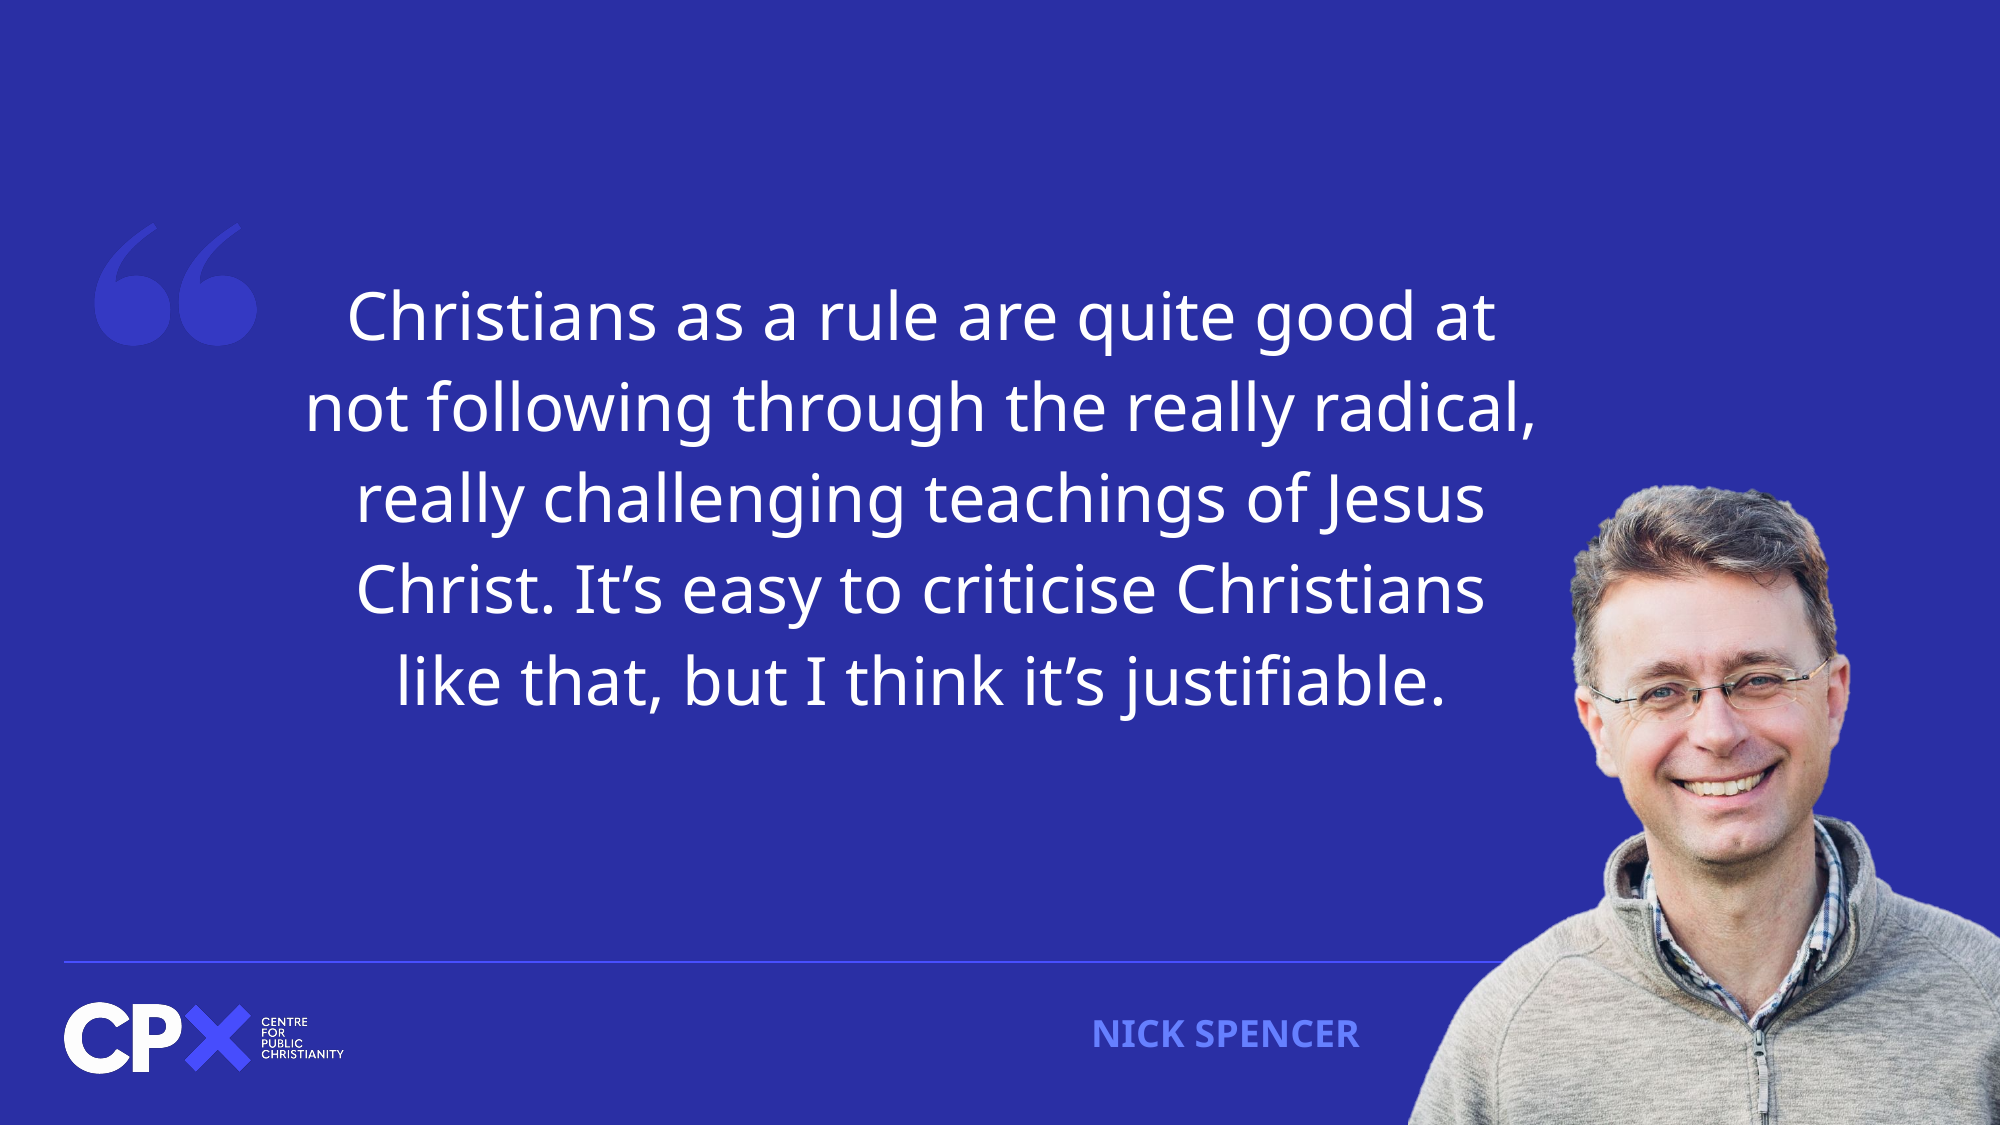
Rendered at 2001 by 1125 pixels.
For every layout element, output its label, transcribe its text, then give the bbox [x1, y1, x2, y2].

text_box NICK SPENCER [658, 1002, 1358, 1063]
subtitle Christians as a rule are quite good at not following through the really radical, really challenging teachings of Jesus Christ. It’s easy to criticise Christians like that, but I think it’s justifiable. [286, 255, 1558, 720]
picture [1358, 413, 2000, 1125]
picture [90, 219, 262, 351]
picture [63, 1001, 345, 1074]
